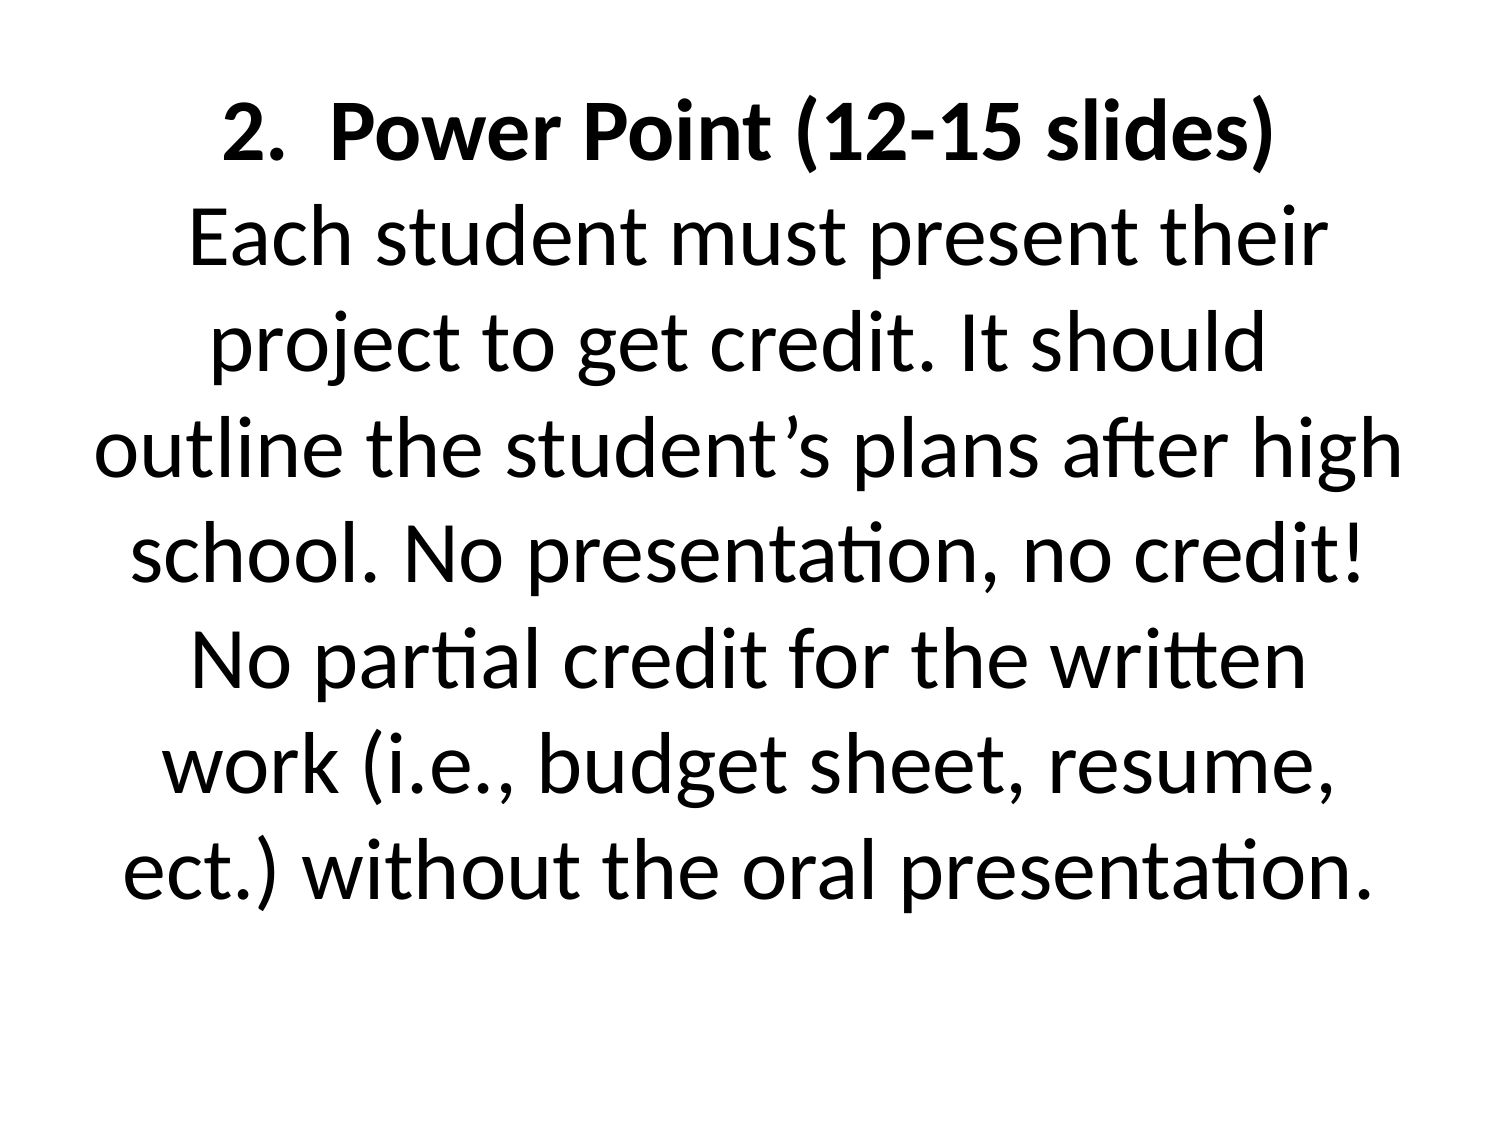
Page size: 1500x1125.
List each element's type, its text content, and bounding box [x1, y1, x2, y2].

title 2. Power Point (12-15 slides) Each student must present their project to get credit. It should outline the student’s plans after high school. No presentation, no credit! No partial credit for the written work (i.e., budget sheet, resume, ect.) without the oral presentation. [75, 45, 1425, 1050]
